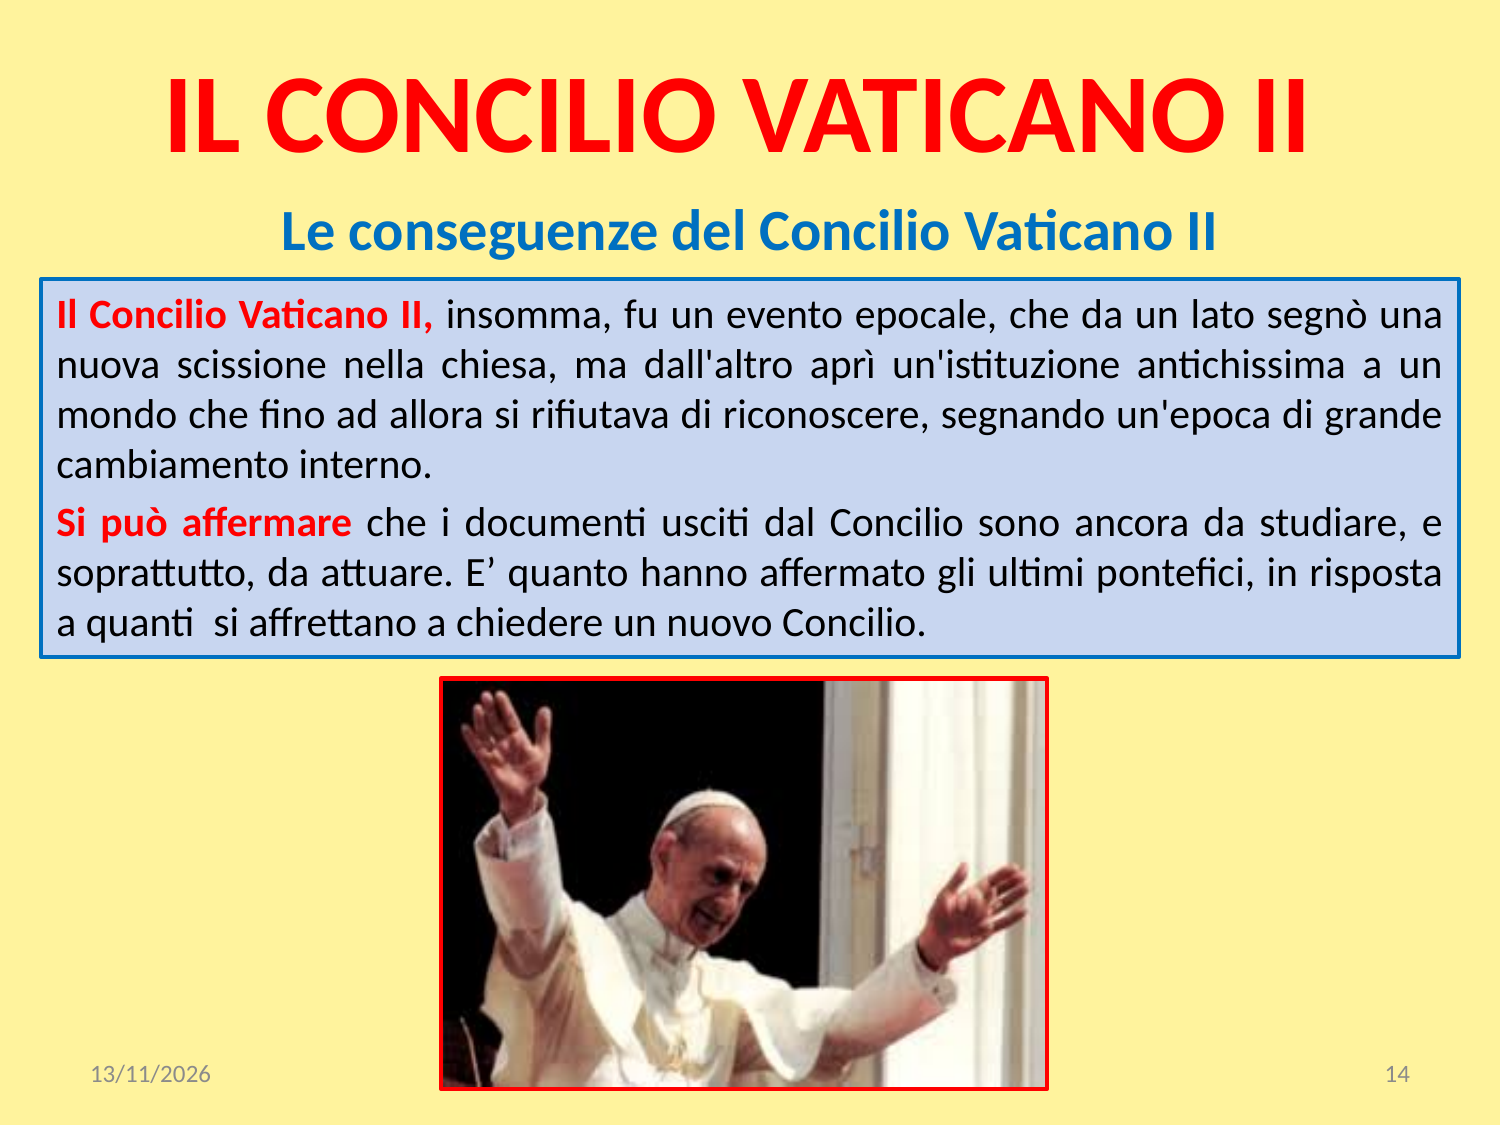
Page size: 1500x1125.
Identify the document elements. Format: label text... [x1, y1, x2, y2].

slide_number 14 [1074, 1042, 1425, 1103]
title IL CONCILIO VATICANO II [100, 42, 1376, 174]
picture [442, 680, 1046, 1087]
subtitle Il Concilio Vaticano II, insomma, fu un evento epocale, che da un lato segnò una nuova scissione nella chiesa, ma dall'altro aprì un'istituzione antichissima a un mondo che fino ad allora si rifiutava di riconoscere, segnando un'epoca di grande cambiamento interno. Si può affermare che i documenti usciti dal Concilio sono ancora da studiare, e soprattutto, da attuare. E’ quanto hanno affermato gli ultimi pontefici, in risposta a quanti si affrettano a chiedere un nuovo Concilio. [41, 278, 1459, 657]
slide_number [75, 1042, 425, 1103]
text_box Le conseguenze del Concilio Vaticano II [159, 184, 1341, 270]
